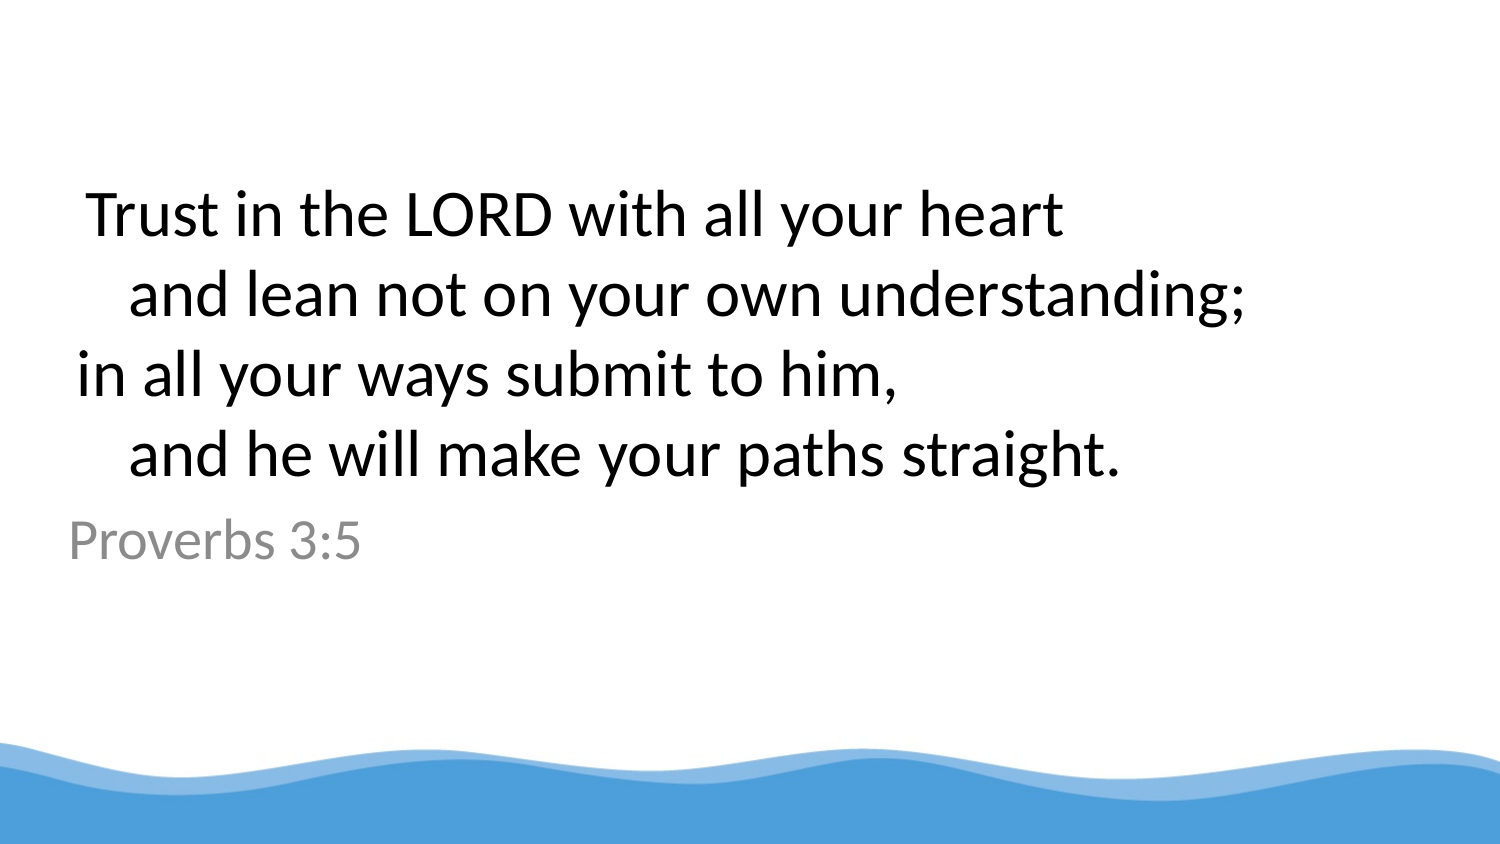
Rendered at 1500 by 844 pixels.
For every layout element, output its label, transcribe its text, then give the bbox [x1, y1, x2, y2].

picture [0, 720, 1500, 844]
subtitle Trust in the Lord with all your heart and lean not on your own understanding; in all your ways submit to him, and he will make your paths straight. Proverbs 3:5 [53, 161, 1471, 694]
